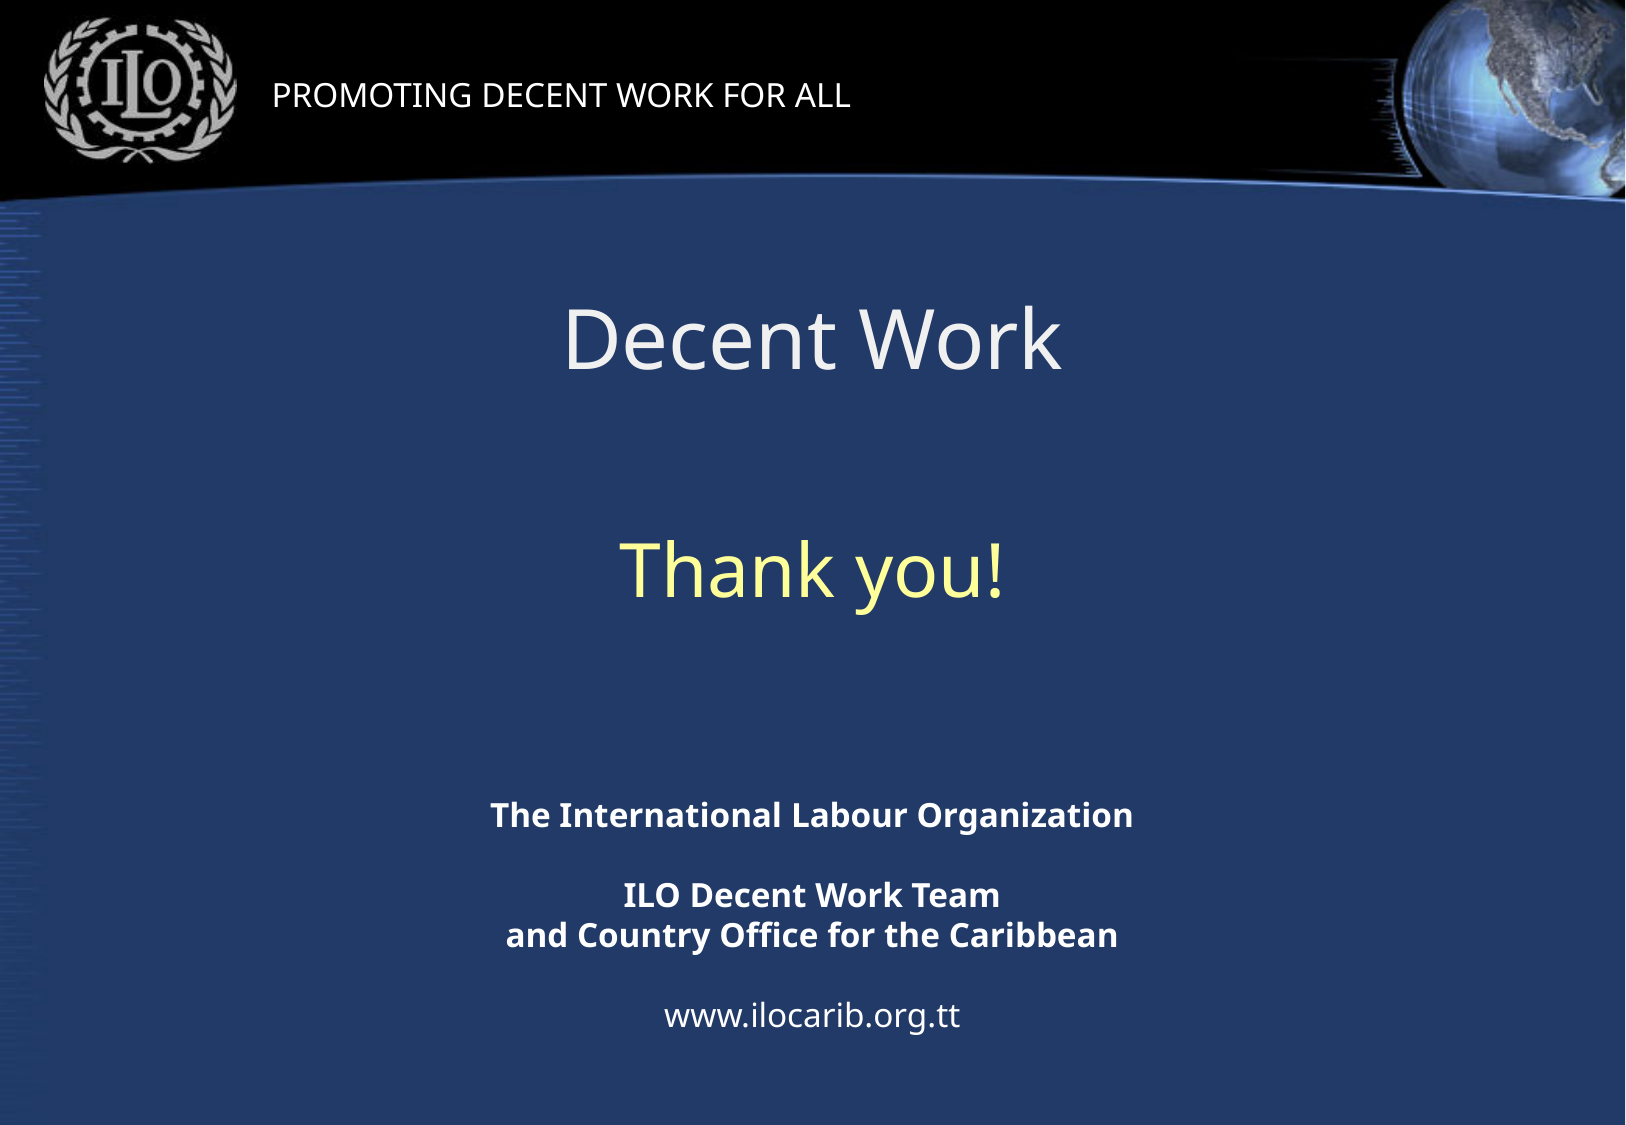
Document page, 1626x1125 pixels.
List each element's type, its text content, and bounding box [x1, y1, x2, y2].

text_box Decent Work [0, 278, 1625, 395]
text_box The International Labour Organization ILO Decent Work Team and Country Office for the Caribbean www.ilocarib.org.tt [0, 786, 1625, 1042]
picture [0, 0, 1626, 1125]
text_box Thank you! [0, 515, 1625, 621]
